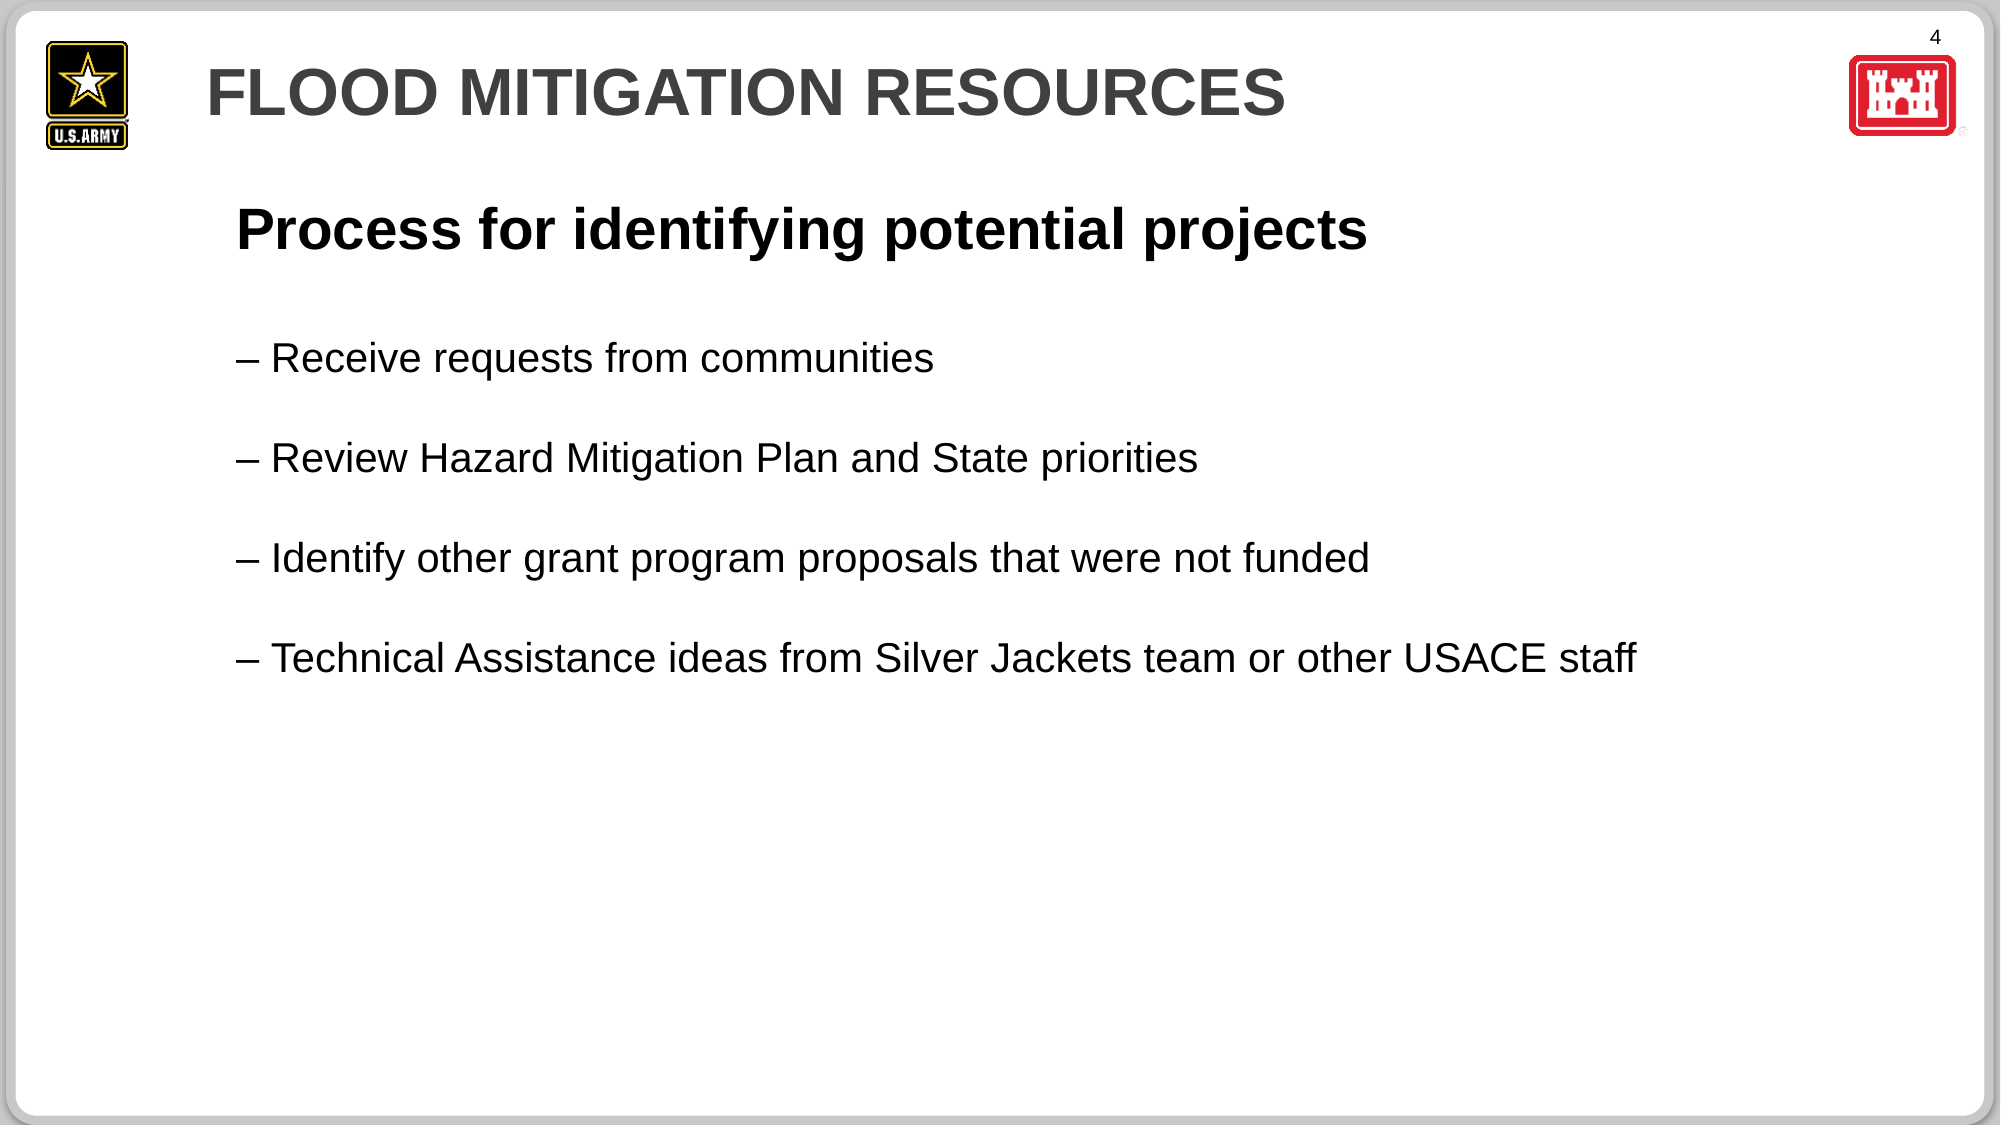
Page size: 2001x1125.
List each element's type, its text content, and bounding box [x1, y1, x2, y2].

text_box Process for identifying potential projects – Receive requests from communities – Review Hazard Mitigation Plan and State priorities – Identify other grant program proposals that were not funded – Technical Assistance ideas from Silver Jackets team or other USACE staff [221, 133, 1672, 739]
title Flood Mitigation Resources [191, 44, 1901, 134]
picture [46, 41, 129, 150]
picture [1848, 54, 1968, 137]
